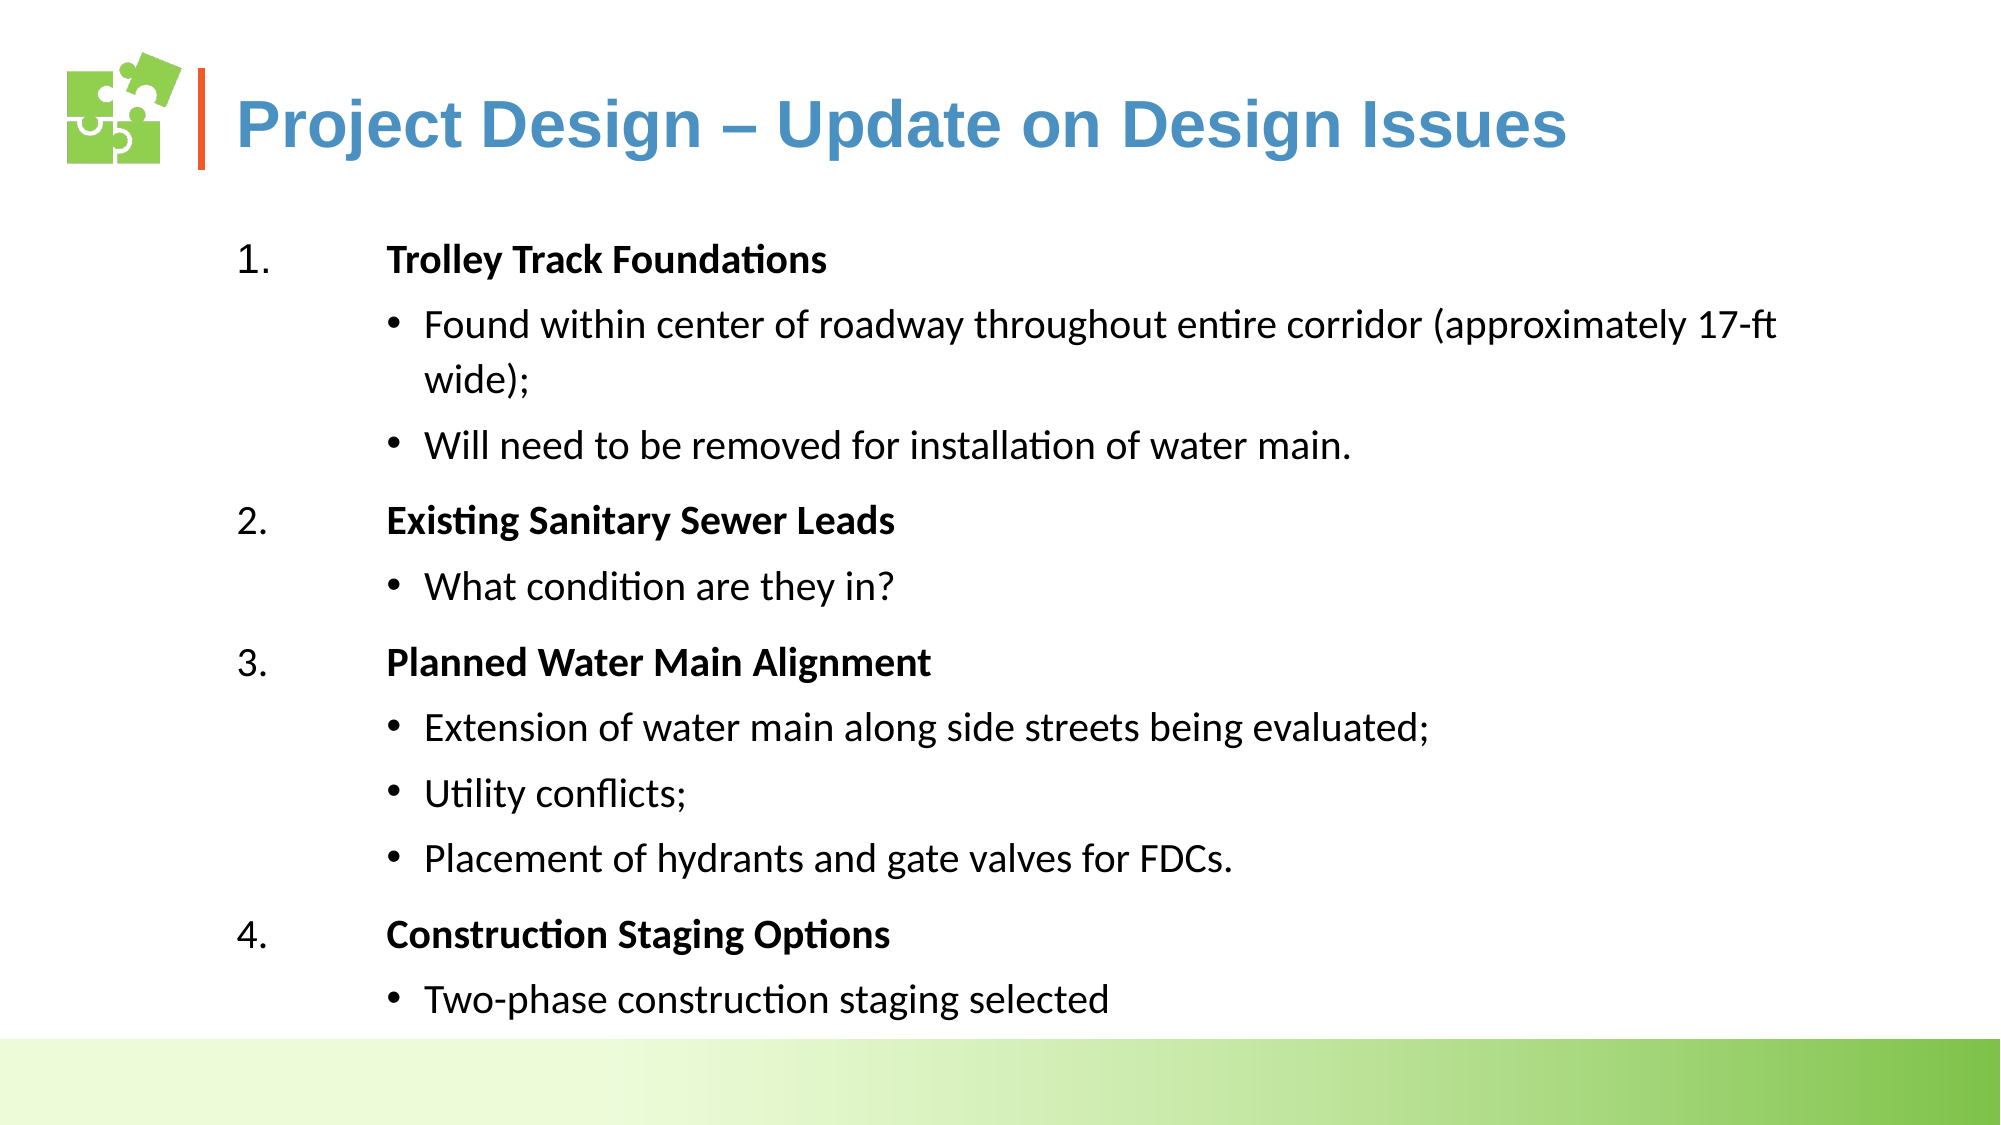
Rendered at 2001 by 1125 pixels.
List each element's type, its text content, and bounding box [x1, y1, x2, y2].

text_box Project Design – Update on Design Issues [221, 73, 1622, 169]
text_box 1. Trolley Track Foundations Found within center of roadway throughout entire corridor (approximately 17-ft wide); Will need to be removed for installation of water main. 2. Existing Sanitary Sewer Leads What condition are they in? 3. Planned Water Main Alignment Extension of water main along side streets being evaluated; Utility conflicts; Placement of hydrants and gate valves for FDCs. 4. Construction Staging Options Two-phase construction staging selected [221, 219, 1837, 1023]
picture [46, 31, 202, 186]
